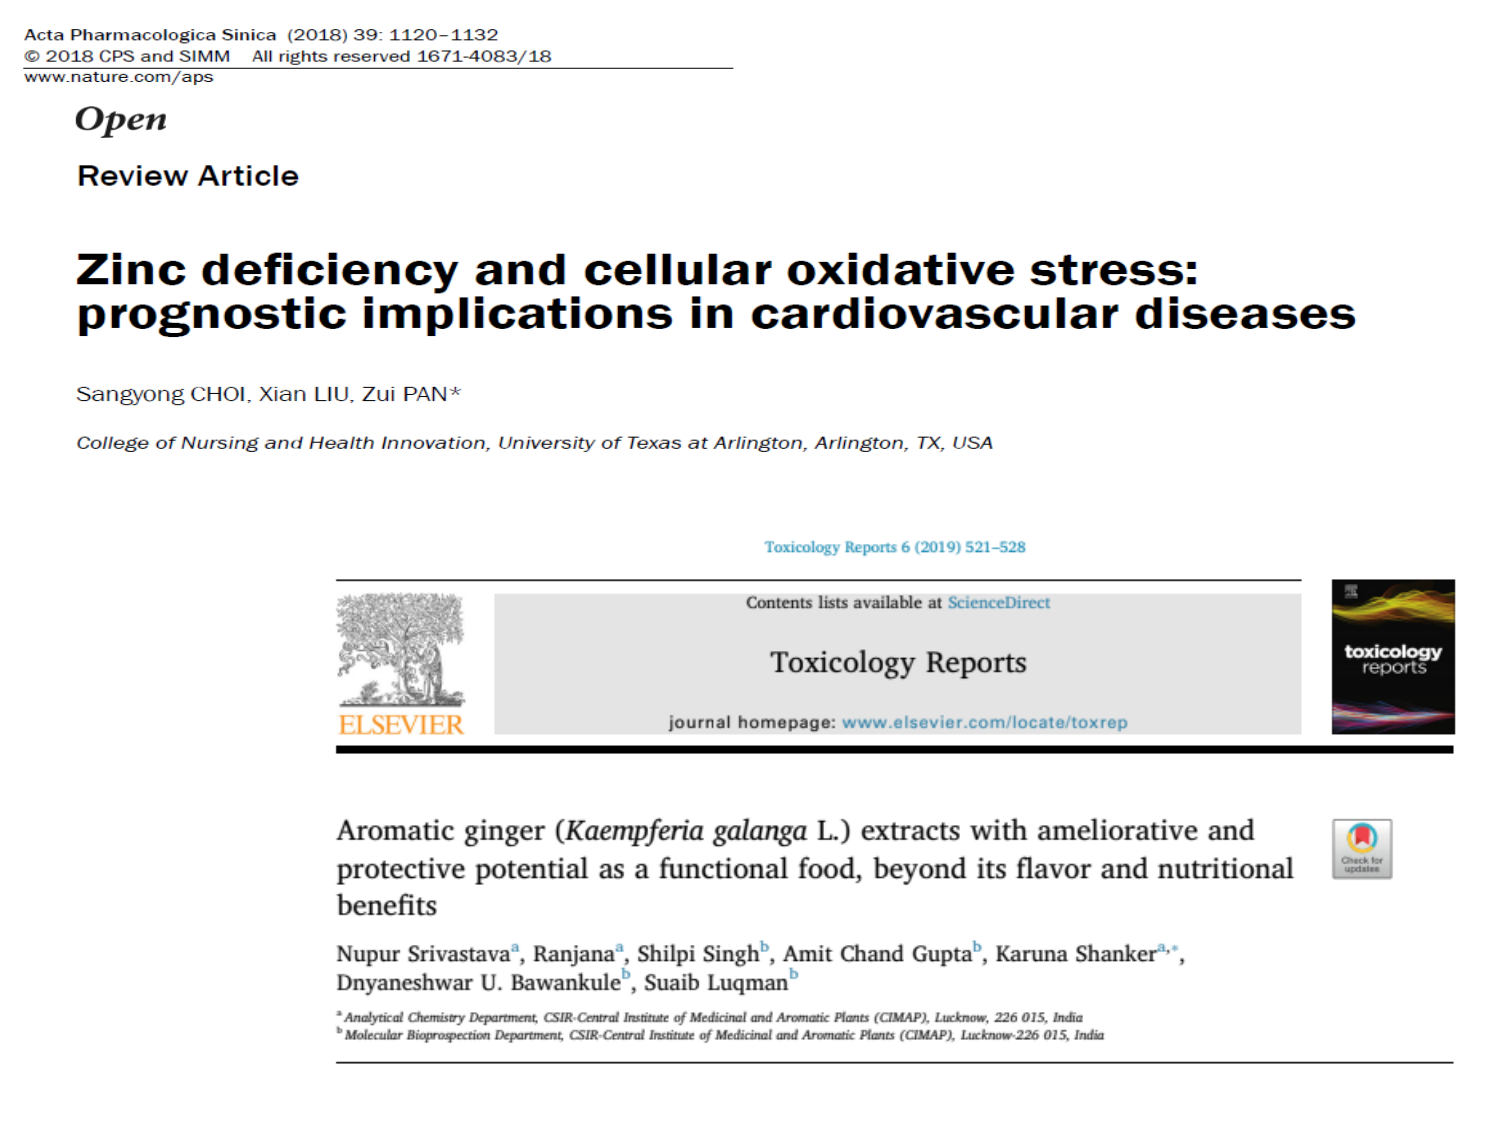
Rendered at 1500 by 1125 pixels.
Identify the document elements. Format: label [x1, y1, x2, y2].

picture [17, 18, 1383, 459]
picture [329, 526, 1465, 1076]
